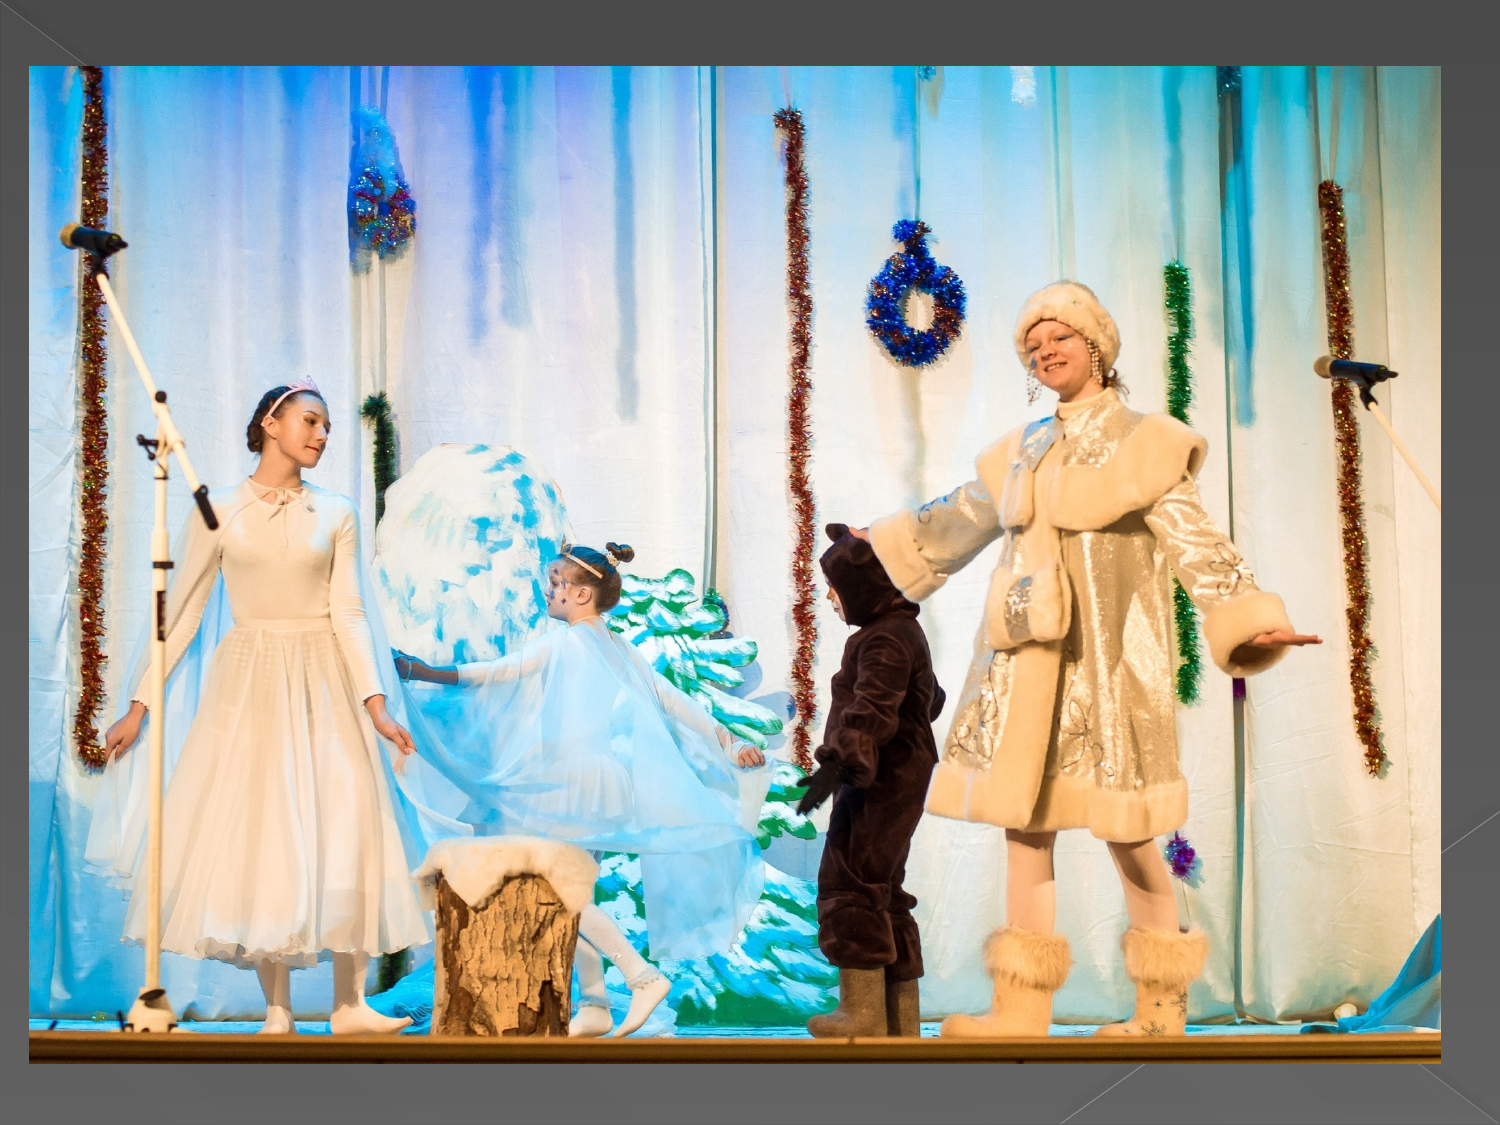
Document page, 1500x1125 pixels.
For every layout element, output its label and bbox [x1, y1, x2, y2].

picture [29, 66, 1442, 1064]
